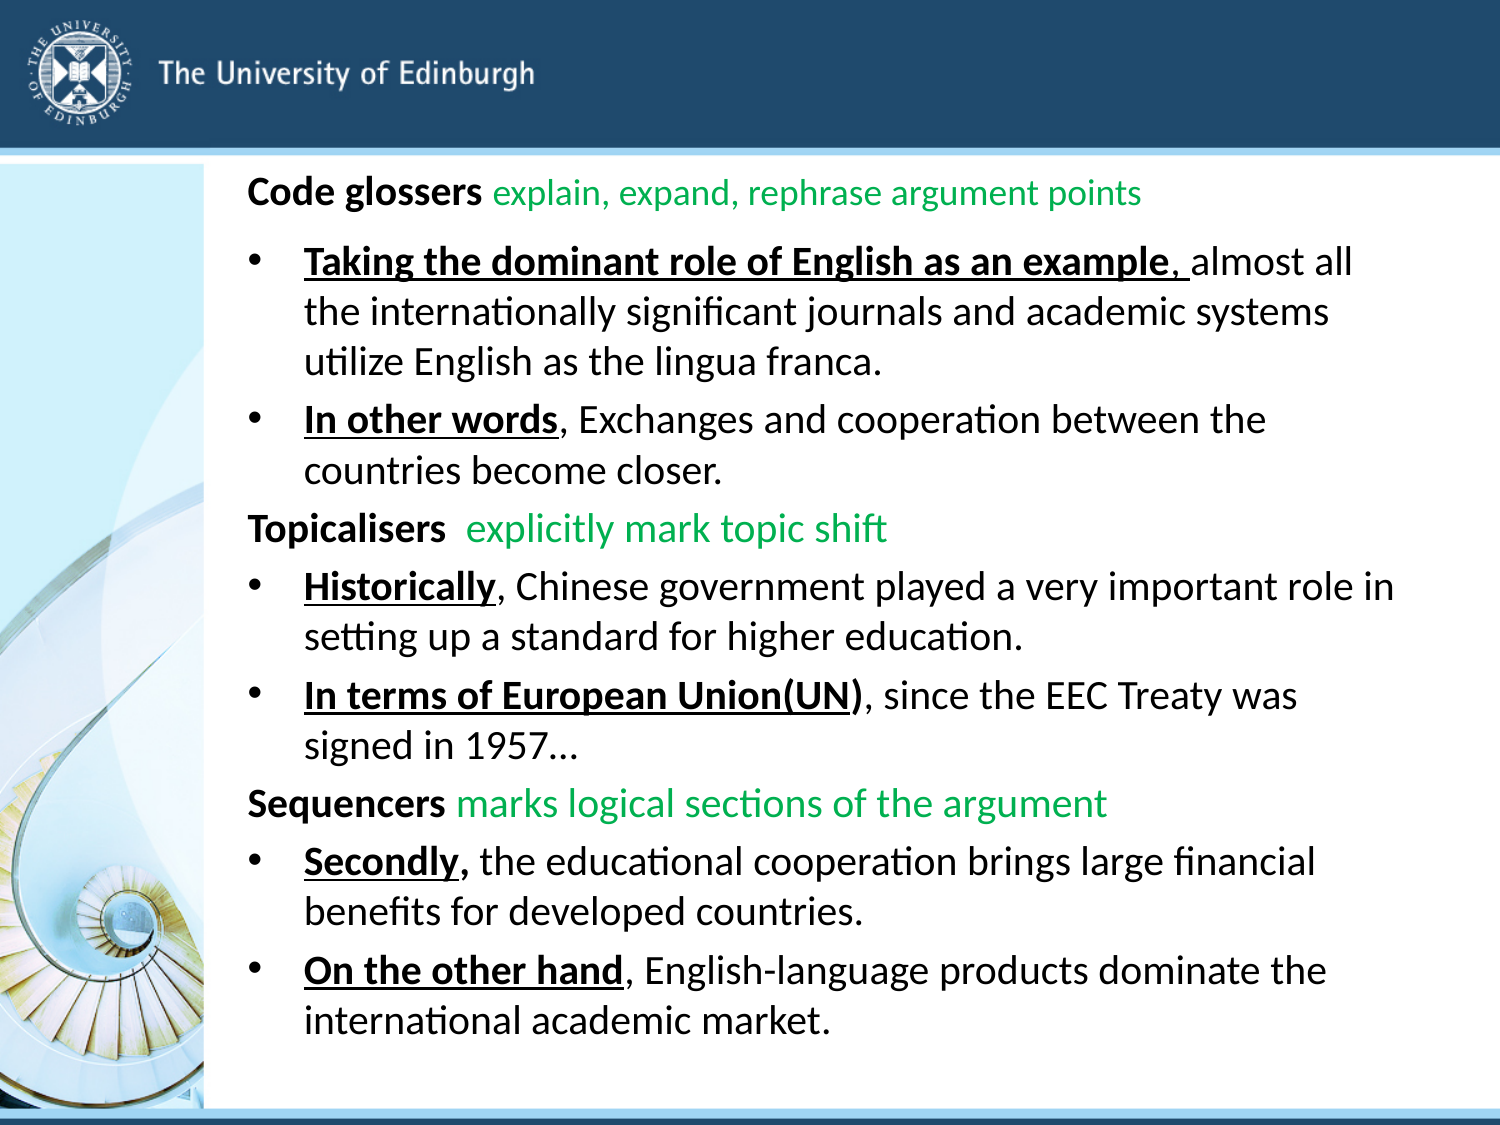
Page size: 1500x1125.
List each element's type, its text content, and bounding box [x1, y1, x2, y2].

list Taking the dominant role of English as an example, almost all the internationally significant journals and academic systems utilize English as the lingua franca. In other words, Exchanges and cooperation between the countries become closer. Topicalisers explicitly mark topic shift Historically, Chinese government played a very important role in setting up a standard for higher education. In terms of European Union(UN), since the EEC Treaty was signed in 1957… Sequencers marks logical sections of the argument Secondly, the educational cooperation brings large financial benefits for developed countries. On the other hand, English-language products dominate the international academic market. [232, 226, 1425, 876]
picture [0, 0, 1500, 1125]
title Code glossers explain, expand, rephrase argument points [232, 160, 1425, 226]
